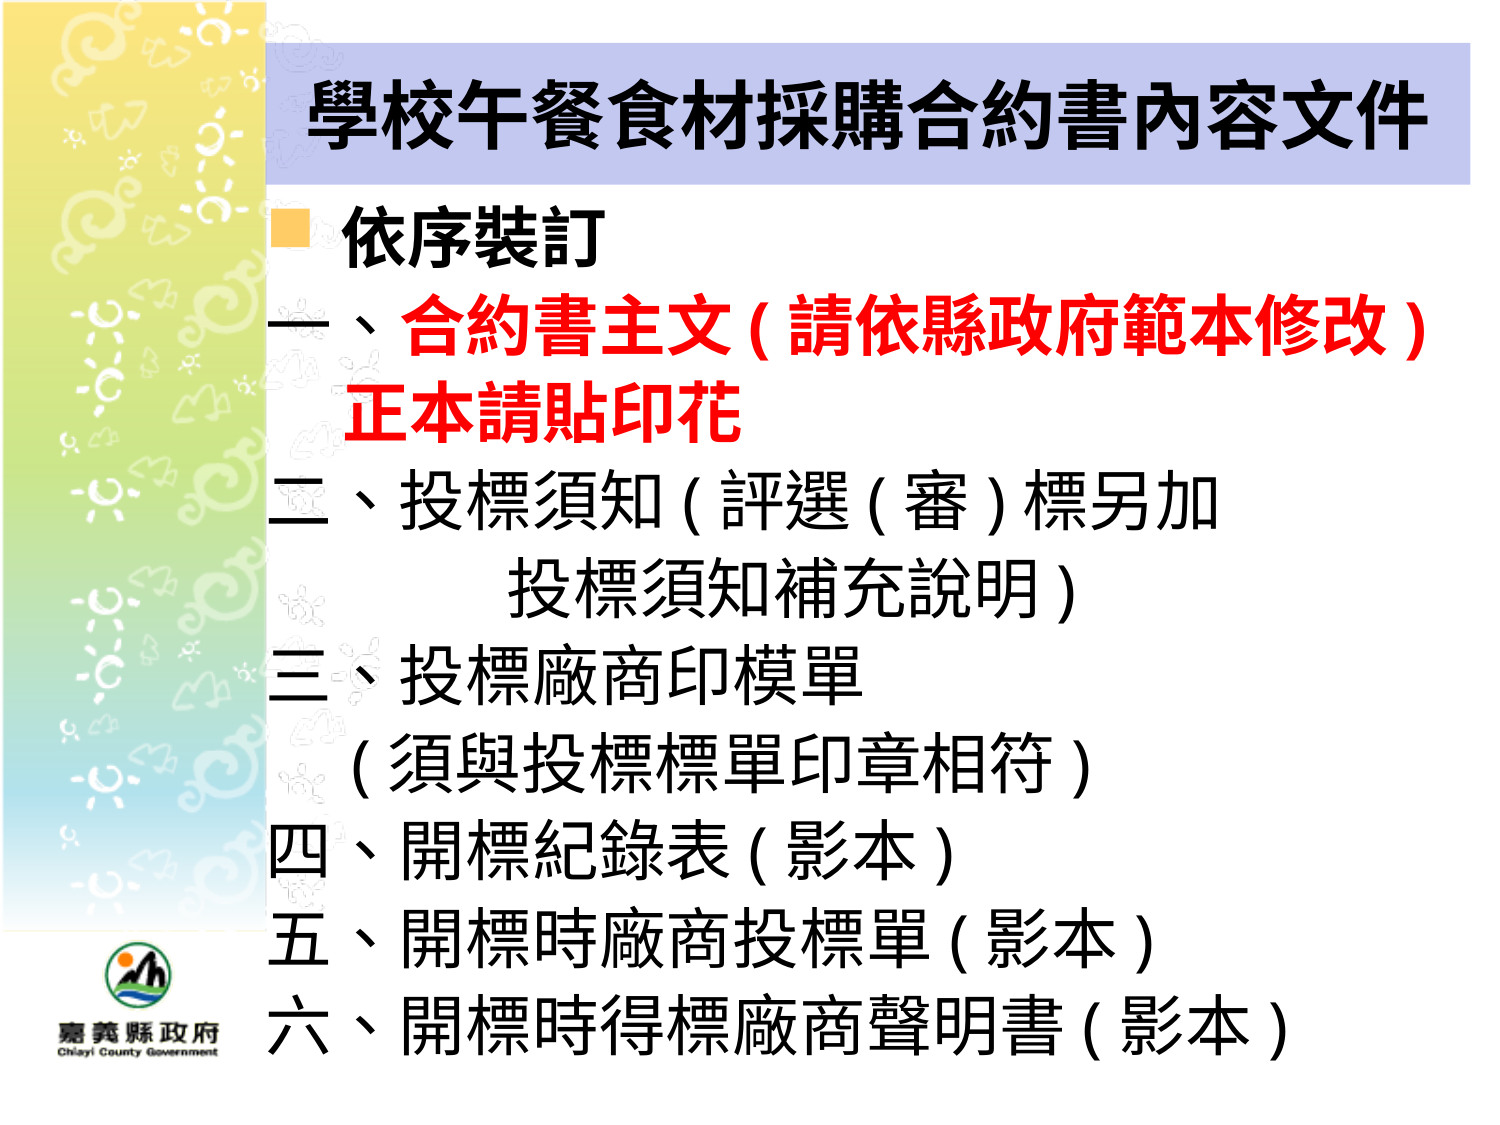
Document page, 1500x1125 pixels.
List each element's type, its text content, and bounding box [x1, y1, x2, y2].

list 依序裝訂 一、合約書主文(請依縣政府範本修改) 正本請貼印花 二、投標須知(評選(審)標另加 投標須知補充說明) 三、投標廠商印模單 (須與投標標單印章相符) 四、開標紀錄表(影本) 五、開標時廠商投標單(影本) 六、開標時得標廠商聲明書(影本) [265, 196, 1471, 1106]
title 學校午餐食材採購合約書內容文件 [265, 42, 1471, 185]
picture [0, 0, 1500, 1125]
